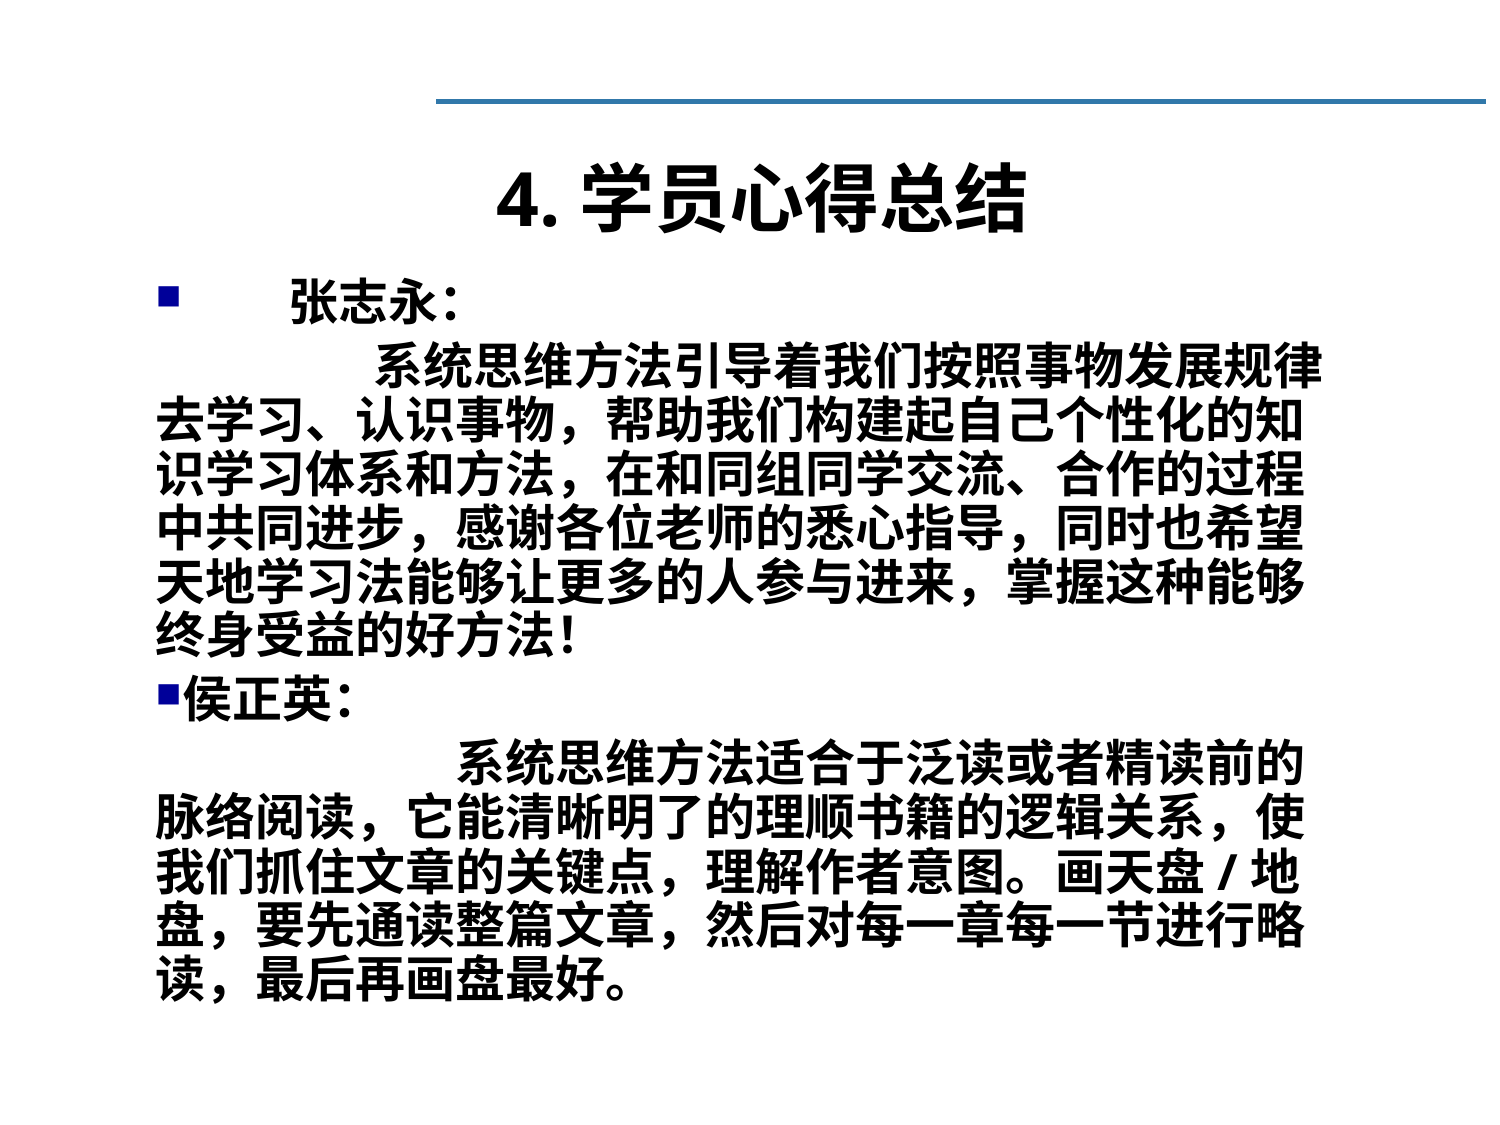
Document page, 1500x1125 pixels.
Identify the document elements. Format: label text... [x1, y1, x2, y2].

title 4.学员心得总结 [312, 148, 1214, 244]
list 张志永： 系统思维方法引导着我们按照事物发展规律去学习、认识事物，帮助我们构建起自己个性化的知识学习体系和方法，在和同组同学交流、合作的过程中共同进步，感谢各位老师的悉心指导，同时也希望天地学习法能够让更多的人参与进来，掌握这种能够终身受益的好方法！ 侯正英： 系统思维方法适合于泛读或者精读前的脉络阅读，它能清晰明了的理顺书籍的逻辑关系，使我们抓住文章的关键点，理解作者意图。画天盘/地盘，要先通读整篇文章，然后对每一章每一节进行略读，最后再画盘最好。 [140, 269, 1360, 1020]
